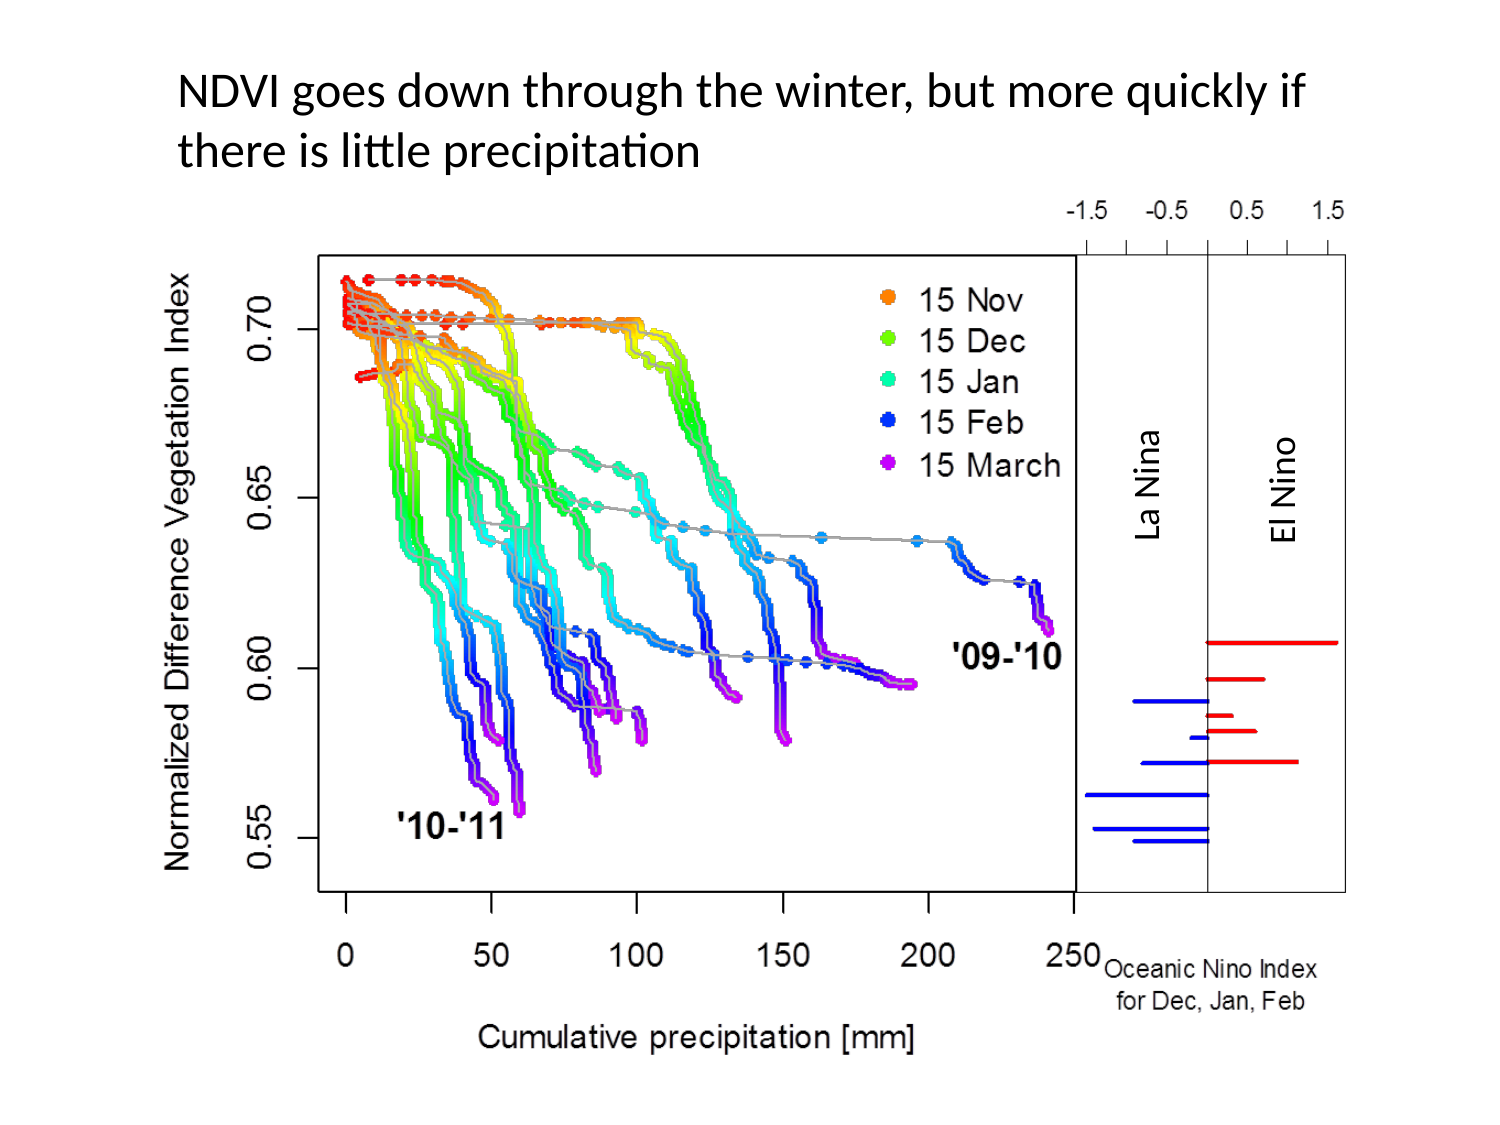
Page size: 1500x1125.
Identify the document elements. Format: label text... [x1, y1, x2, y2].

text_box NDVI goes down through the winter, but more quickly if there is little precipitation [162, 49, 1374, 85]
picture [149, 87, 1411, 1101]
